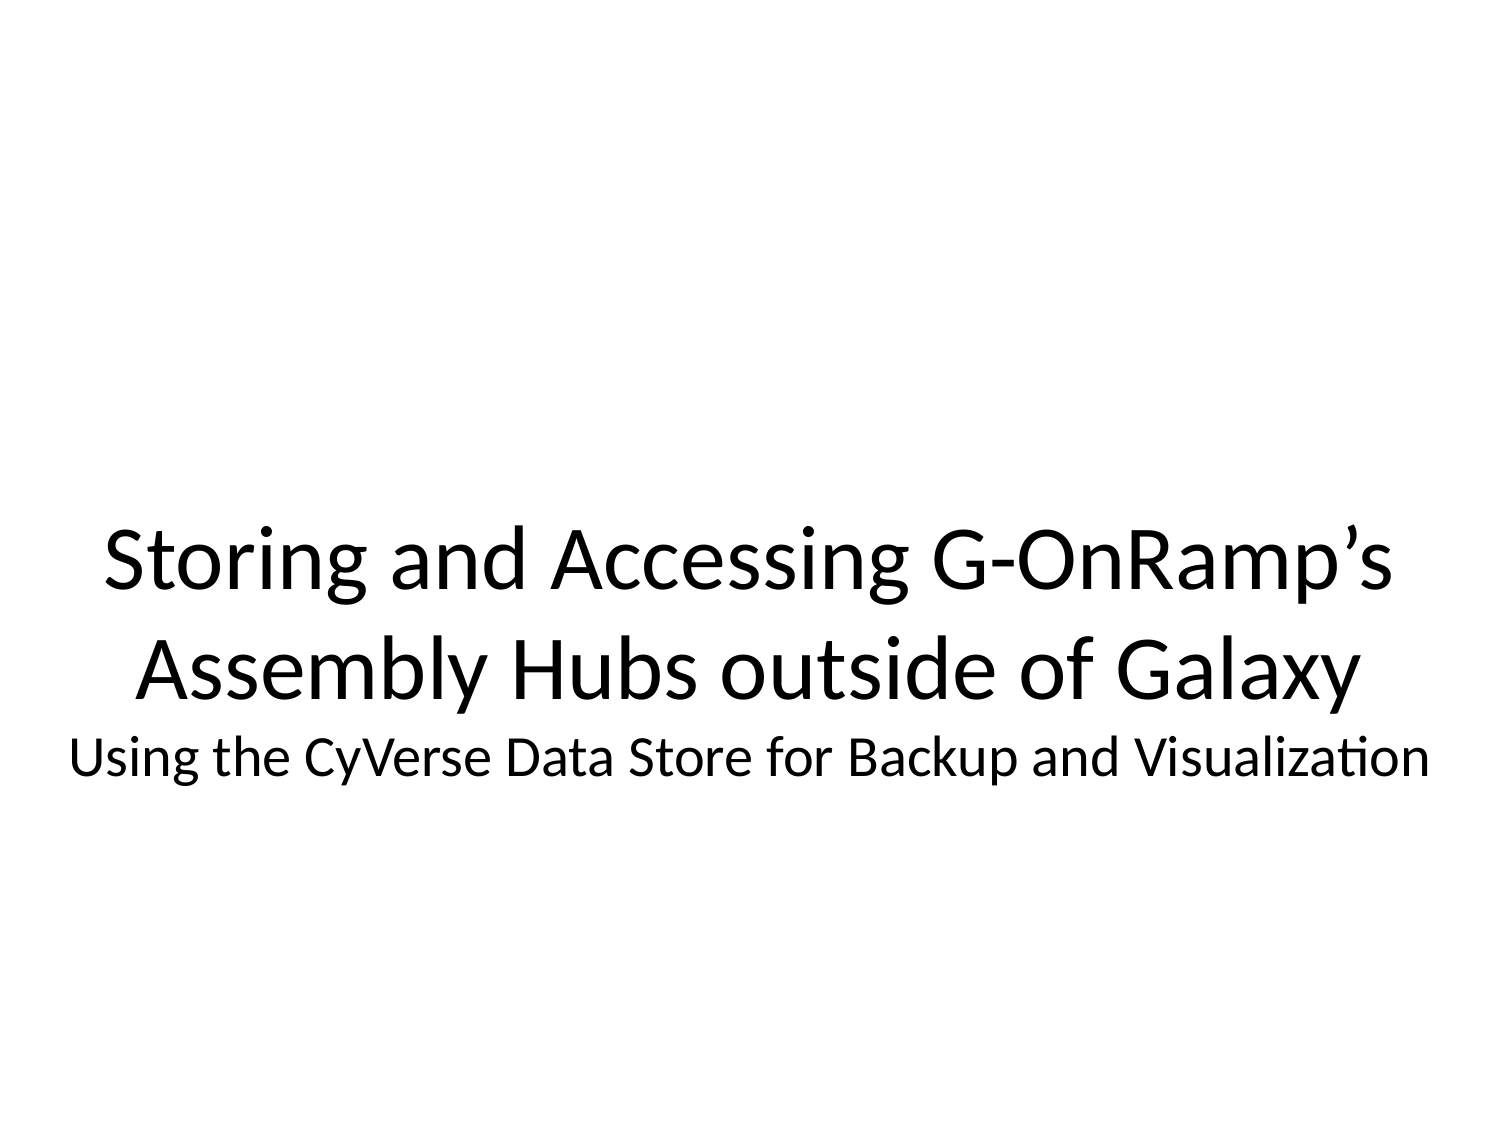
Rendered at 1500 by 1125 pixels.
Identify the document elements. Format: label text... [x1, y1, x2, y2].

text_box Storing and Accessing G-OnRamp’s Assembly Hubs outside of Galaxy Using the CyVerse Data Store for Backup and Visualization [0, 490, 1500, 796]
